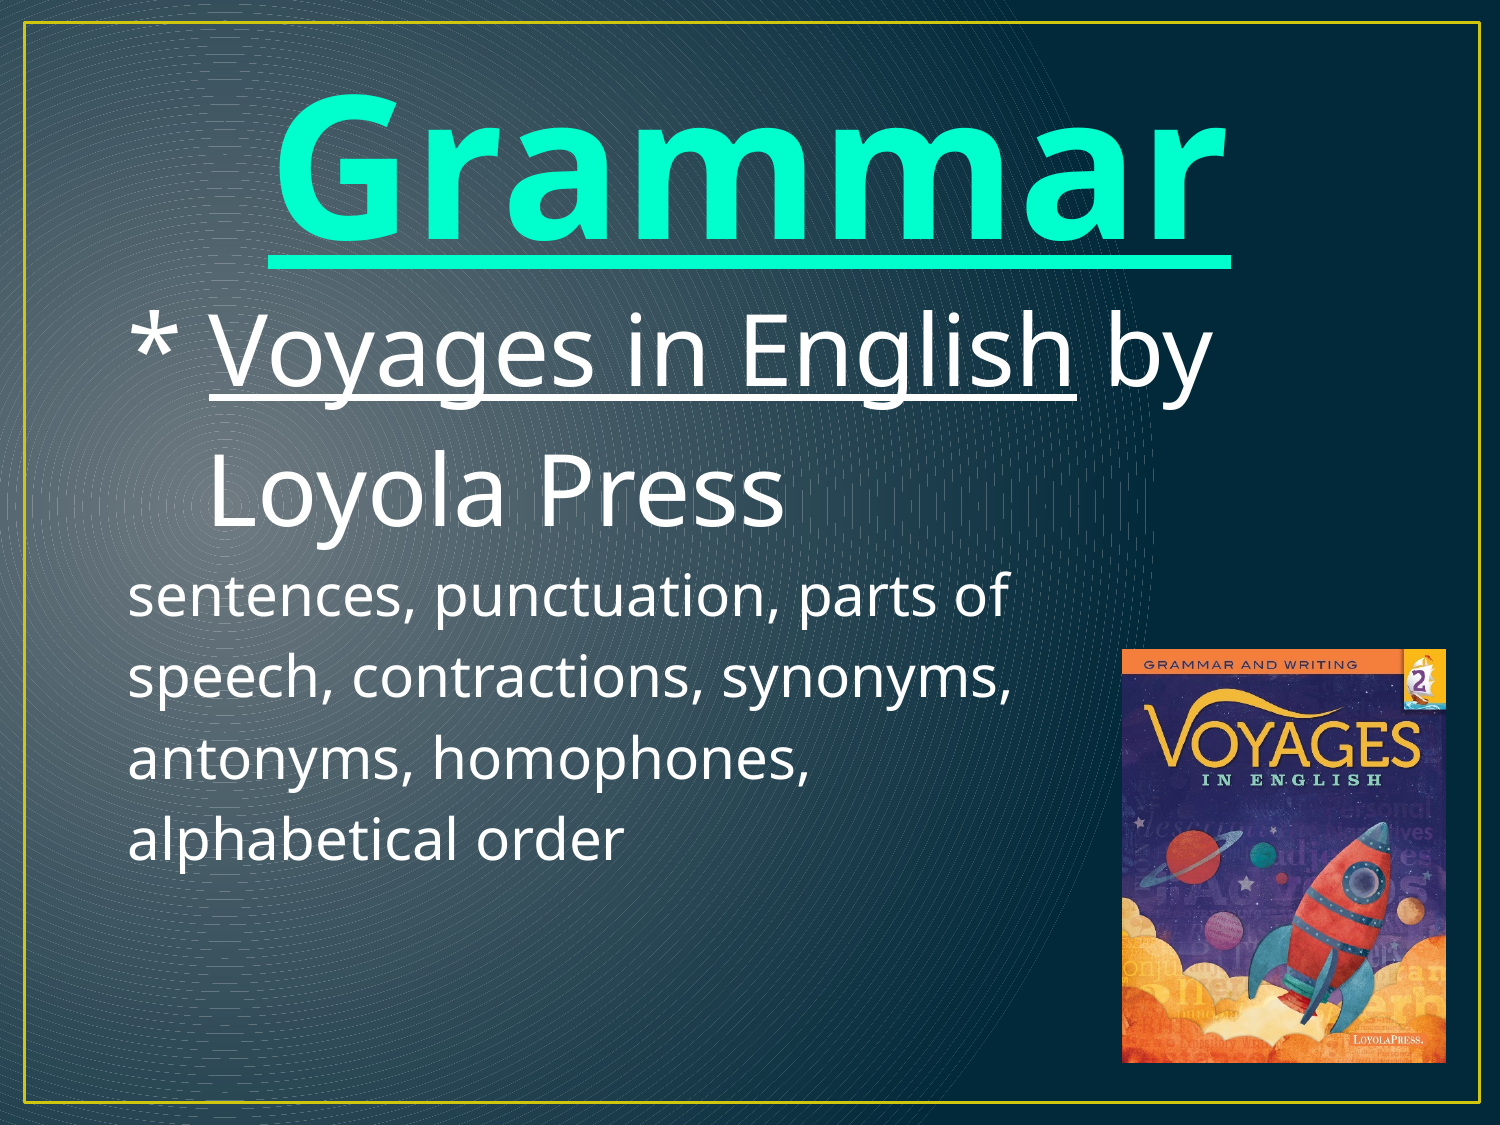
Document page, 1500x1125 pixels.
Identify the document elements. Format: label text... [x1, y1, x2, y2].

title Grammar [75, 99, 1425, 288]
picture [1122, 650, 1445, 1062]
list * Voyages in English by Loyola Press sentences, punctuation, parts of speech, contractions, synonyms, antonyms, homophones, alphabetical order [37, 278, 1388, 1022]
